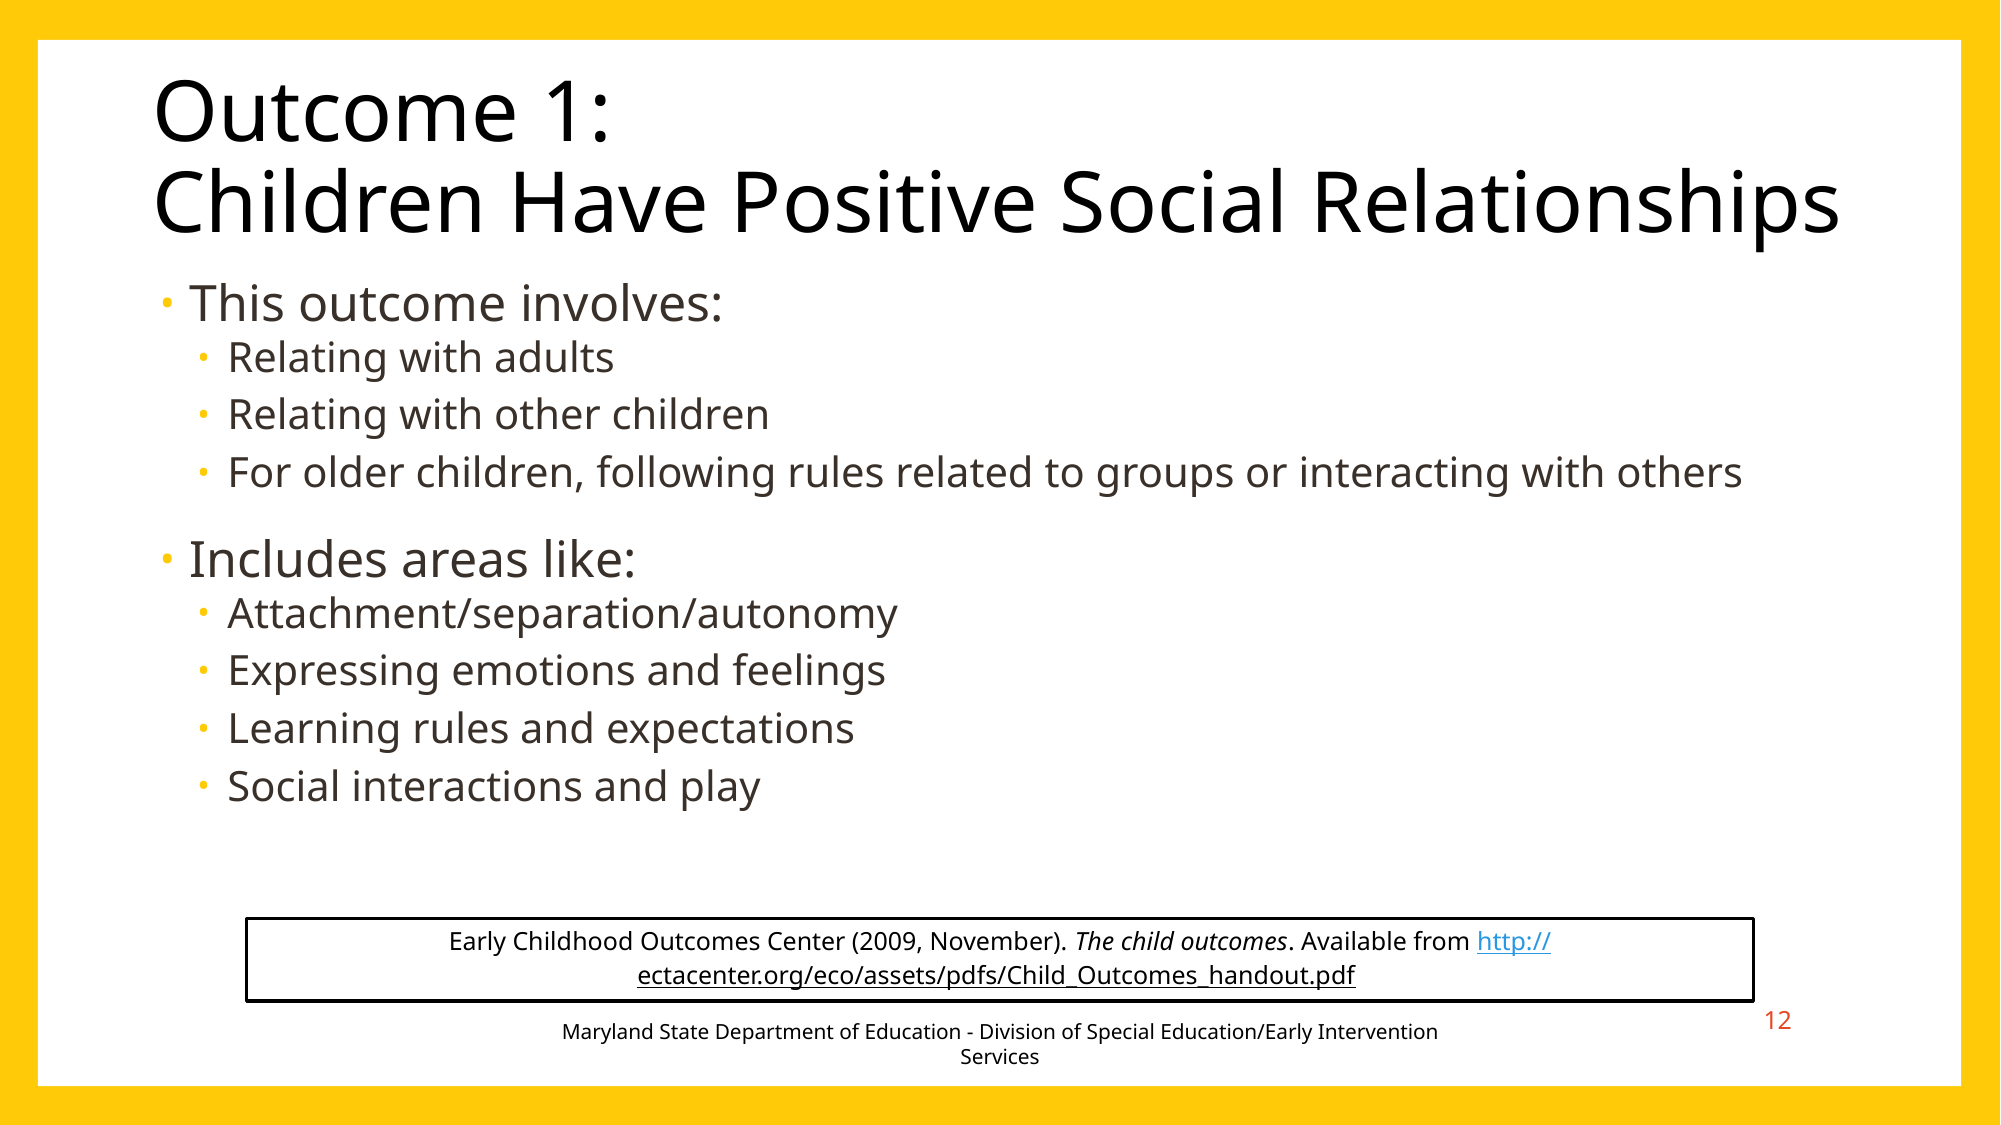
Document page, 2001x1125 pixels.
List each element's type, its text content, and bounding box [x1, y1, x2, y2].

text_box Maryland State Department of Education - Division of Special Education/Early Intervention Services [544, 1010, 1456, 1076]
slide_number 12 [1527, 991, 1807, 1052]
title Outcome 1: Children Have Positive Social Relationships [137, 59, 1863, 260]
text_box Early Childhood Outcomes Center (2009, November). The child outcomes. Available from http://ectacenter.org/eco/assets/pdfs/Child_Outcomes_handout.pdf [245, 917, 1755, 1003]
list This outcome involves: Relating with adults Relating with other children For older children, following rules related to groups or interacting with others Includes areas like: Attachment/separation/autonomy Expressing emotions and feelings Learning rules and expectations Social interactions and play [137, 270, 1863, 1017]
